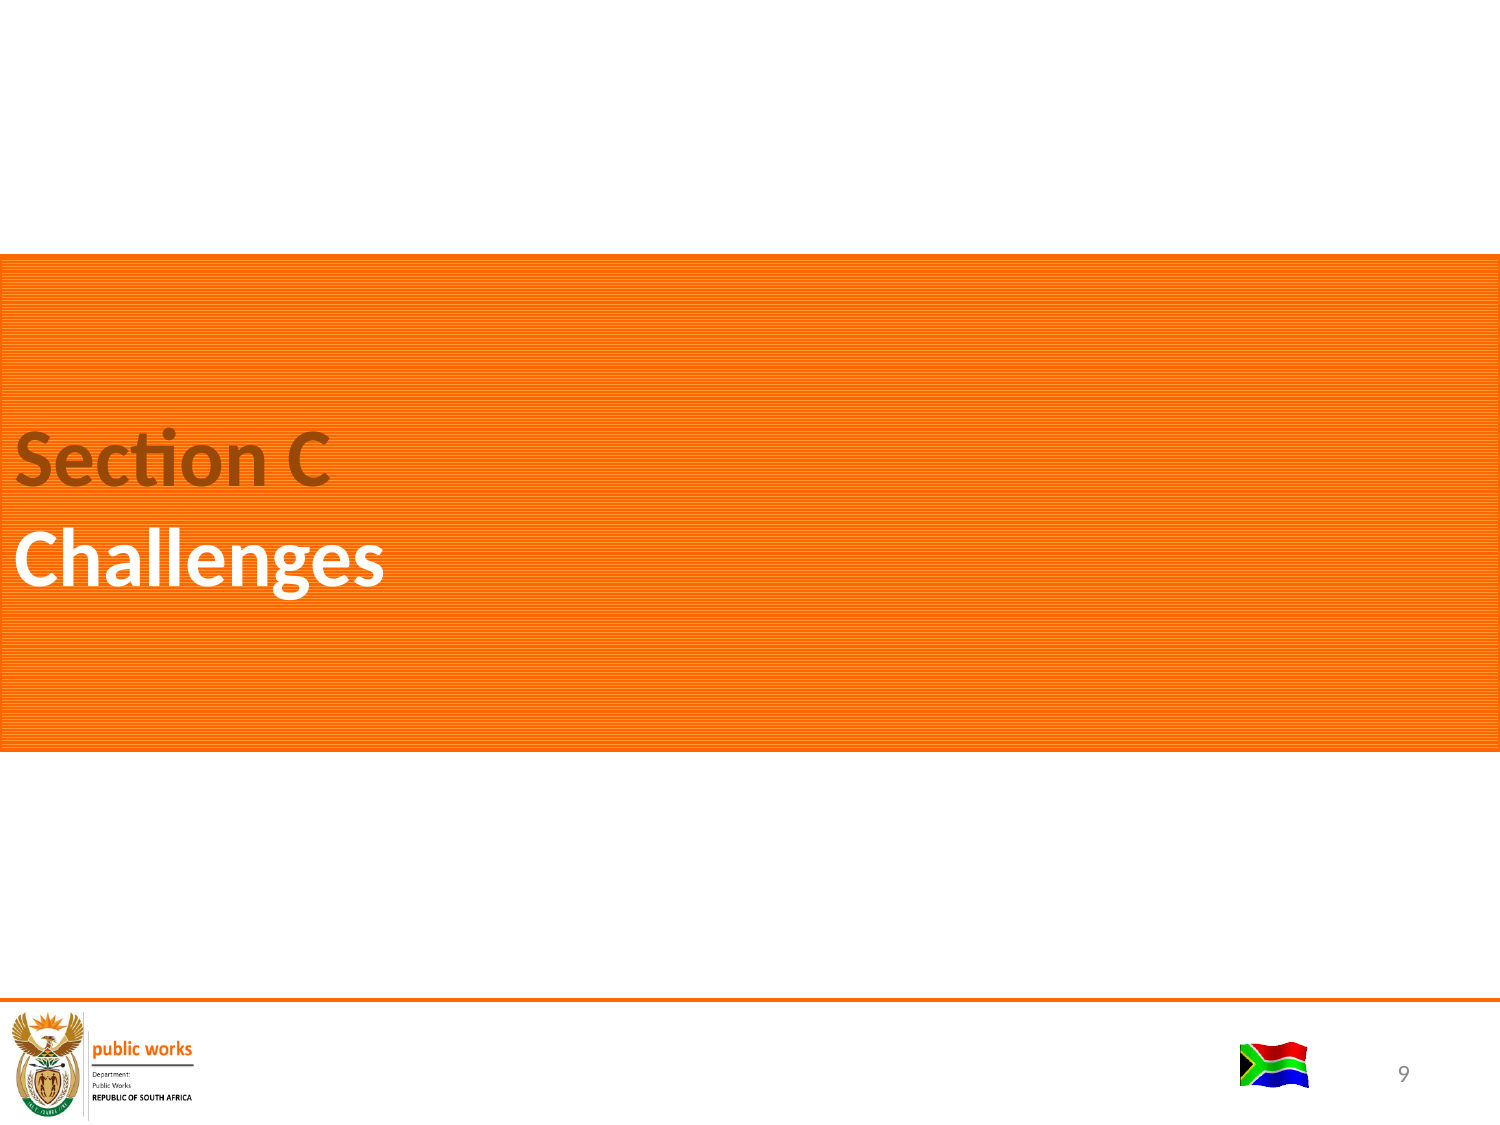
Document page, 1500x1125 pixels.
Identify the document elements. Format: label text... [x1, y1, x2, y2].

slide_number 9 [1074, 1042, 1425, 1103]
picture [1240, 1042, 1309, 1088]
picture [12, 1012, 238, 1121]
text_box Section C Challenges [0, 254, 1500, 752]
